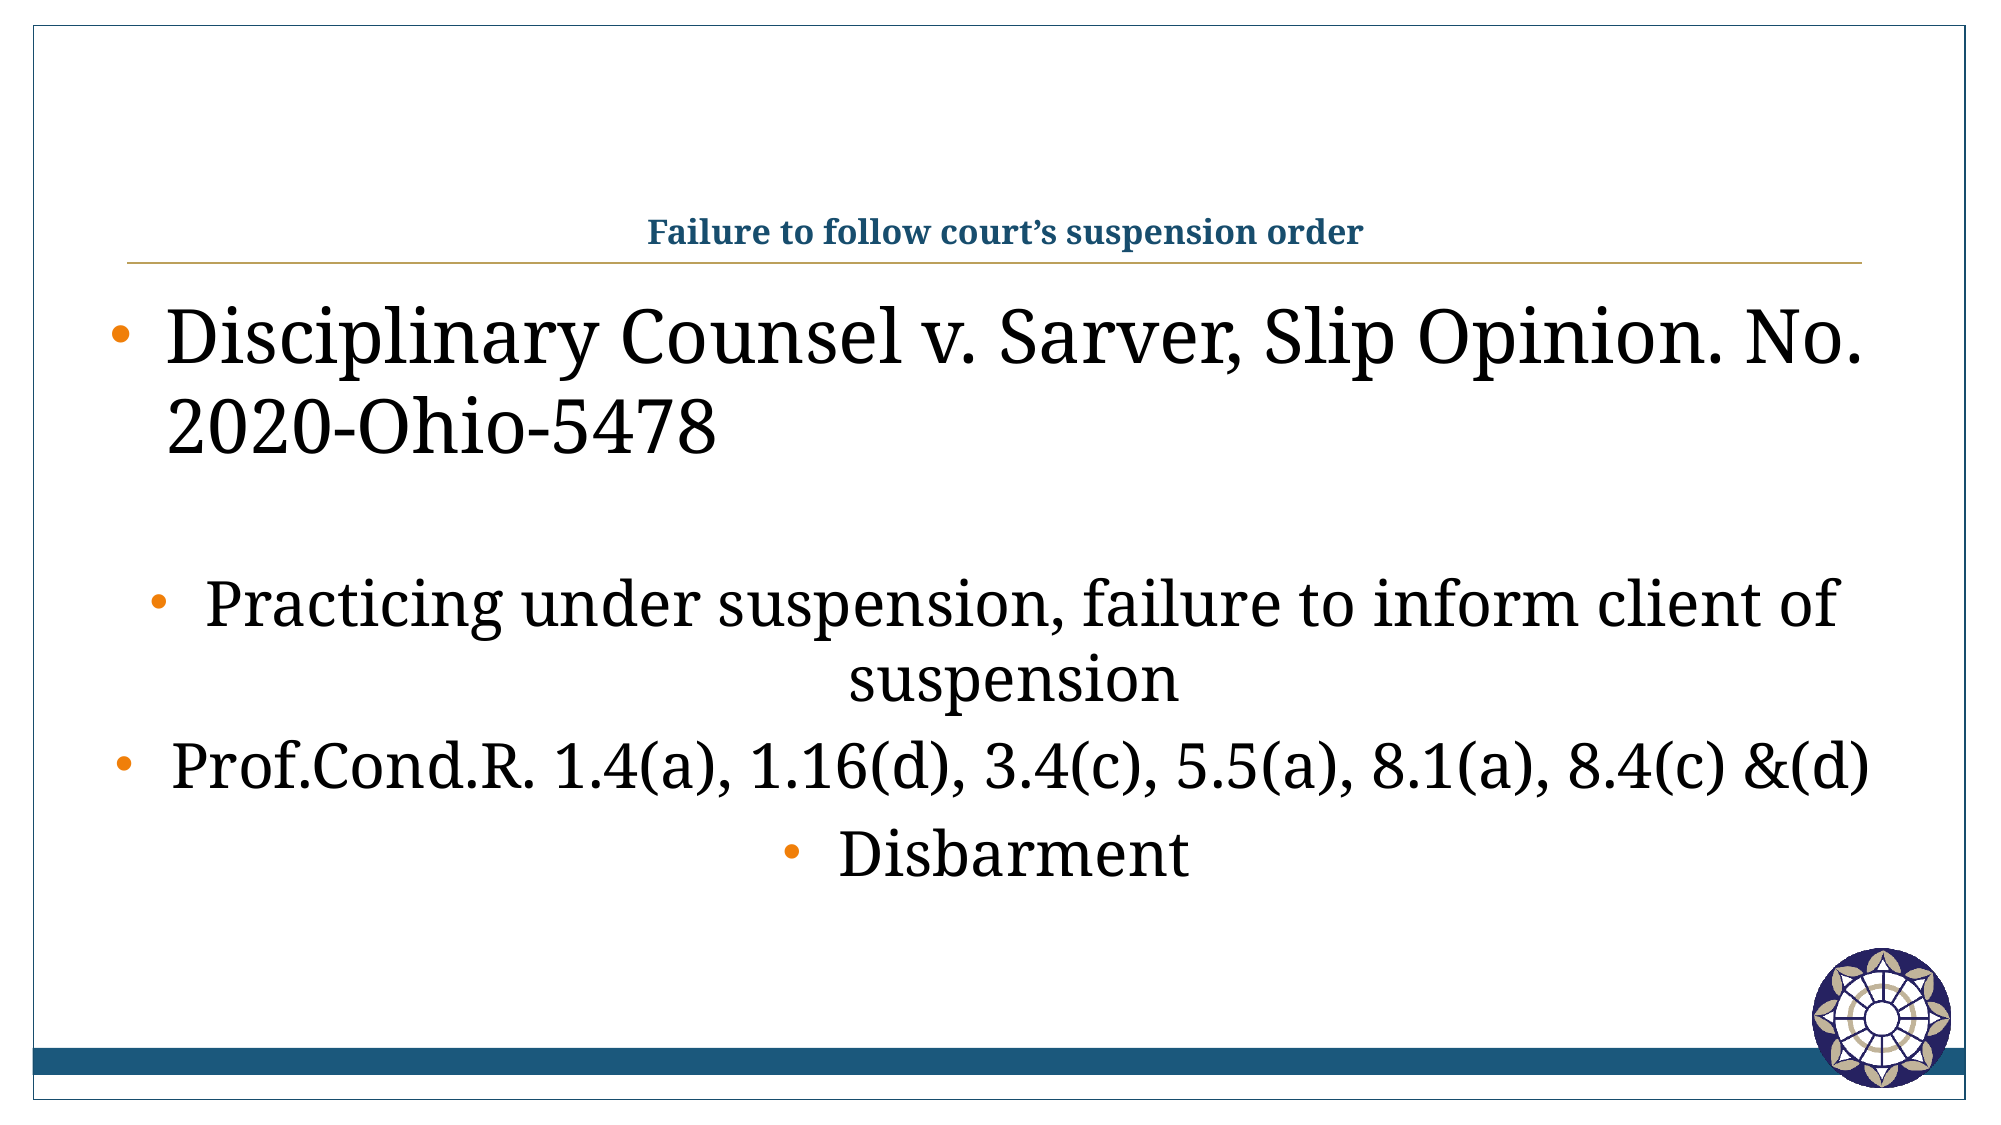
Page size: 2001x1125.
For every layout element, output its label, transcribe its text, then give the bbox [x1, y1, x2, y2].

list Disciplinary Counsel v. Sarver, Slip Opinion. No. 2020-Ohio-5478 Practicing under suspension, failure to inform client of suspension Prof.Cond.R. 1.4(a), 1.16(d), 3.4(c), 5.5(a), 8.1(a), 8.4(c) &(d) Disbarment [94, 280, 1895, 1125]
picture [1895, 948, 1951, 1088]
title Failure to follow court’s suspension order [144, 121, 1845, 260]
